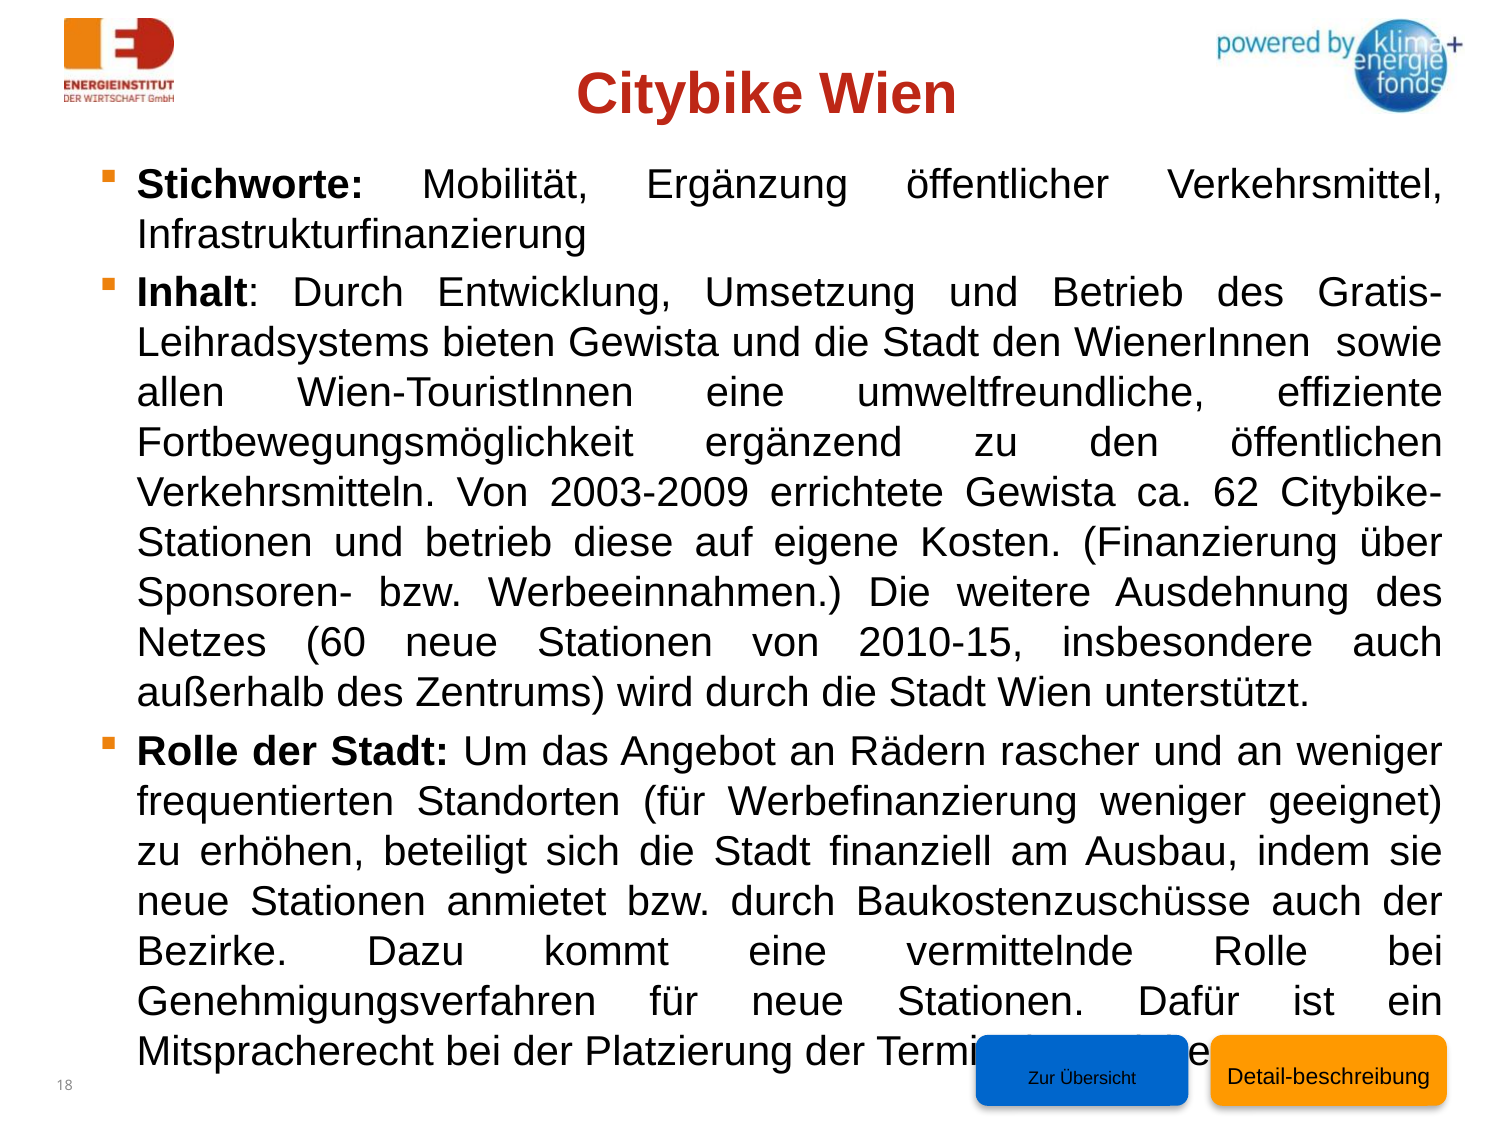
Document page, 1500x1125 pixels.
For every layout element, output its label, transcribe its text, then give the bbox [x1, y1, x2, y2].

title Citybike Wien [123, 18, 1412, 148]
picture [1412, 18, 1465, 114]
list Stichworte: Mobilität, Ergänzung öffentlicher Verkehrsmittel, Infrastrukturfinanzierung Inhalt: Durch Entwicklung, Umsetzung und Betrieb des Gratis-Leihradsystems bieten Gewista und die Stadt den WienerInnen sowie allen Wien-TouristInnen eine umweltfreundliche, effiziente Fortbewegungsmöglichkeit ergänzend zu den öffentlichen Verkehrsmitteln. Von 2003-2009 errichtete Gewista ca. 62 Citybike-Stationen und betrieb diese auf eigene Kosten. (Finanzierung über Sponsoren- bzw. Werbeeinnahmen.) Die weitere Ausdehnung des Netzes (60 neue Stationen von 2010-15, insbesondere auch außerhalb des Zentrums) wird durch die Stadt Wien unterstützt. Rolle der Stadt: Um das Angebot an Rädern rascher und an weniger frequentierten Standorten (für Werbefinanzierung weniger geeignet) zu erhöhen, beteiligt sich die Stadt finanziell am Ausbau, indem sie neue Stationen anmietet bzw. durch Baukostenzuschüsse auch der Bezirke. Dazu kommt eine vermittelnde Rolle bei Genehmigungsverfahren für neue Stationen. Dafür ist ein Mitspracherecht bei der Platzierung der Terminals gesichert. [0, 148, 1460, 1125]
picture [64, 18, 123, 102]
slide_number 18 [41, 1046, 392, 1107]
text_box Detail-beschreibung [1210, 1034, 1447, 1106]
text_box Zur Übersicht [975, 1034, 1189, 1106]
